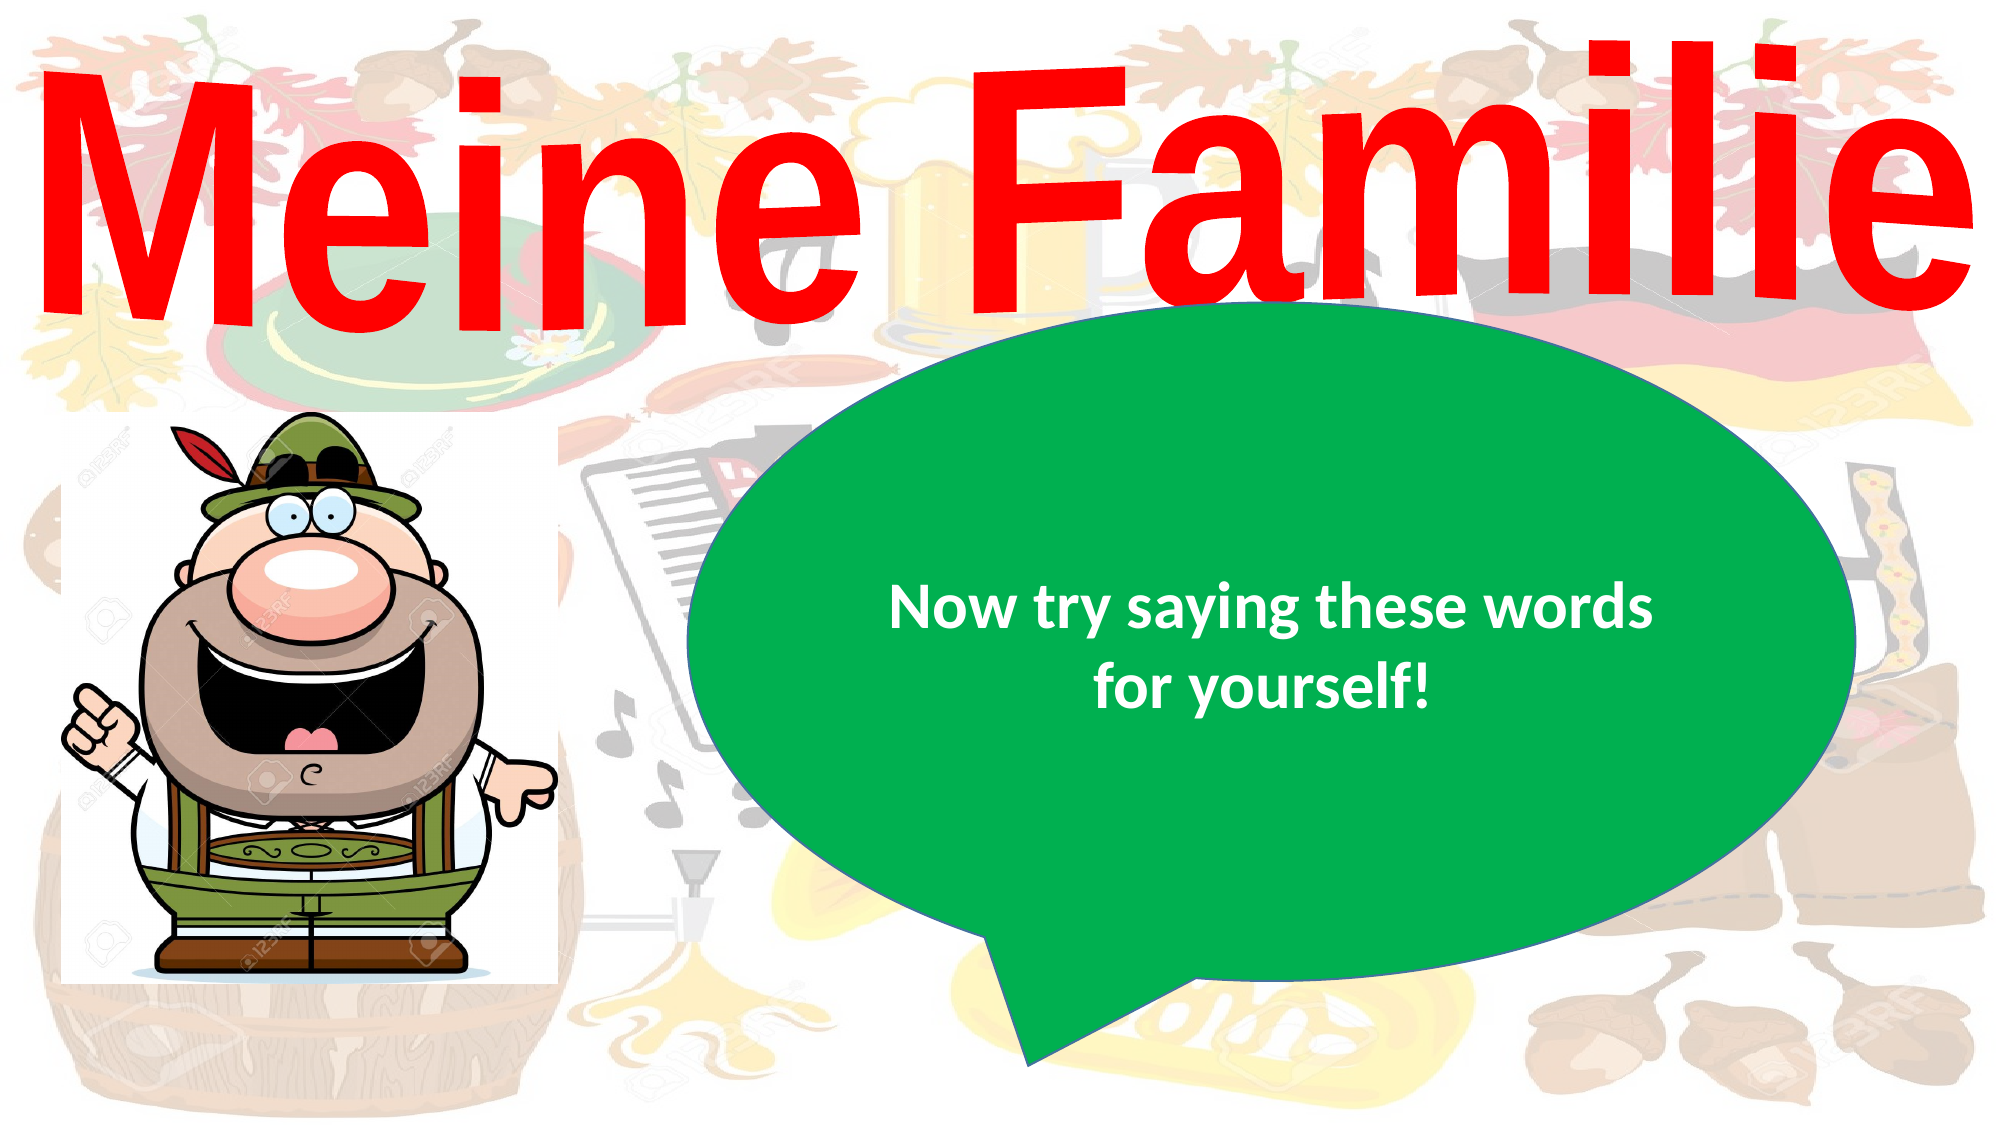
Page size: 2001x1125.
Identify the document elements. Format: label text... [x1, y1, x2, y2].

picture [61, 412, 558, 984]
text_box Now try saying these words for yourself! [686, 301, 1857, 1068]
